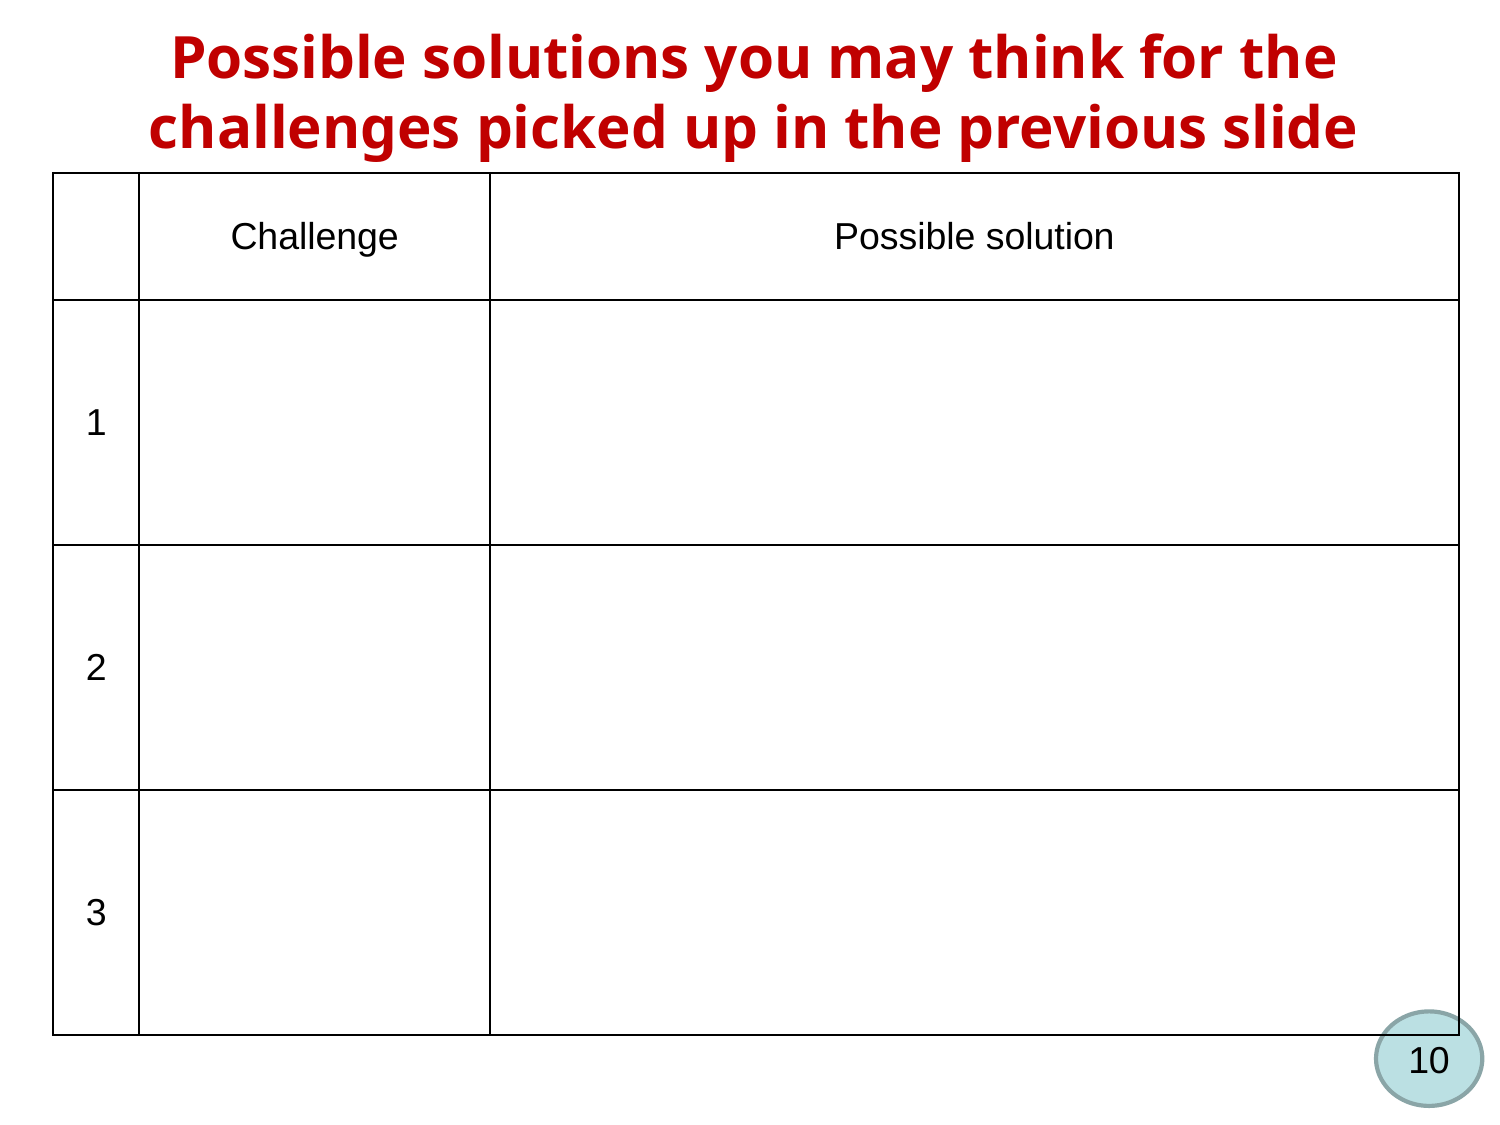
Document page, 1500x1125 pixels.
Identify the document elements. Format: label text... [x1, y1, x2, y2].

table_header [54, 174, 138, 299]
table_cell [140, 791, 489, 1034]
title Possible solutions you may think for the challenges picked up in the previous slide [41, 30, 1467, 150]
table_cell [140, 301, 489, 544]
table_cell [491, 791, 1458, 1034]
text_box 10 [1373, 1017, 1485, 1109]
table_cell 1 [54, 301, 138, 544]
table_cell [140, 546, 489, 789]
table_cell 3 [54, 791, 138, 1034]
table_header Possible solution [491, 174, 1458, 299]
table_cell 2 [54, 546, 138, 789]
table_cell [491, 546, 1458, 789]
table_cell [491, 301, 1458, 544]
table_header Challenge [140, 174, 489, 299]
